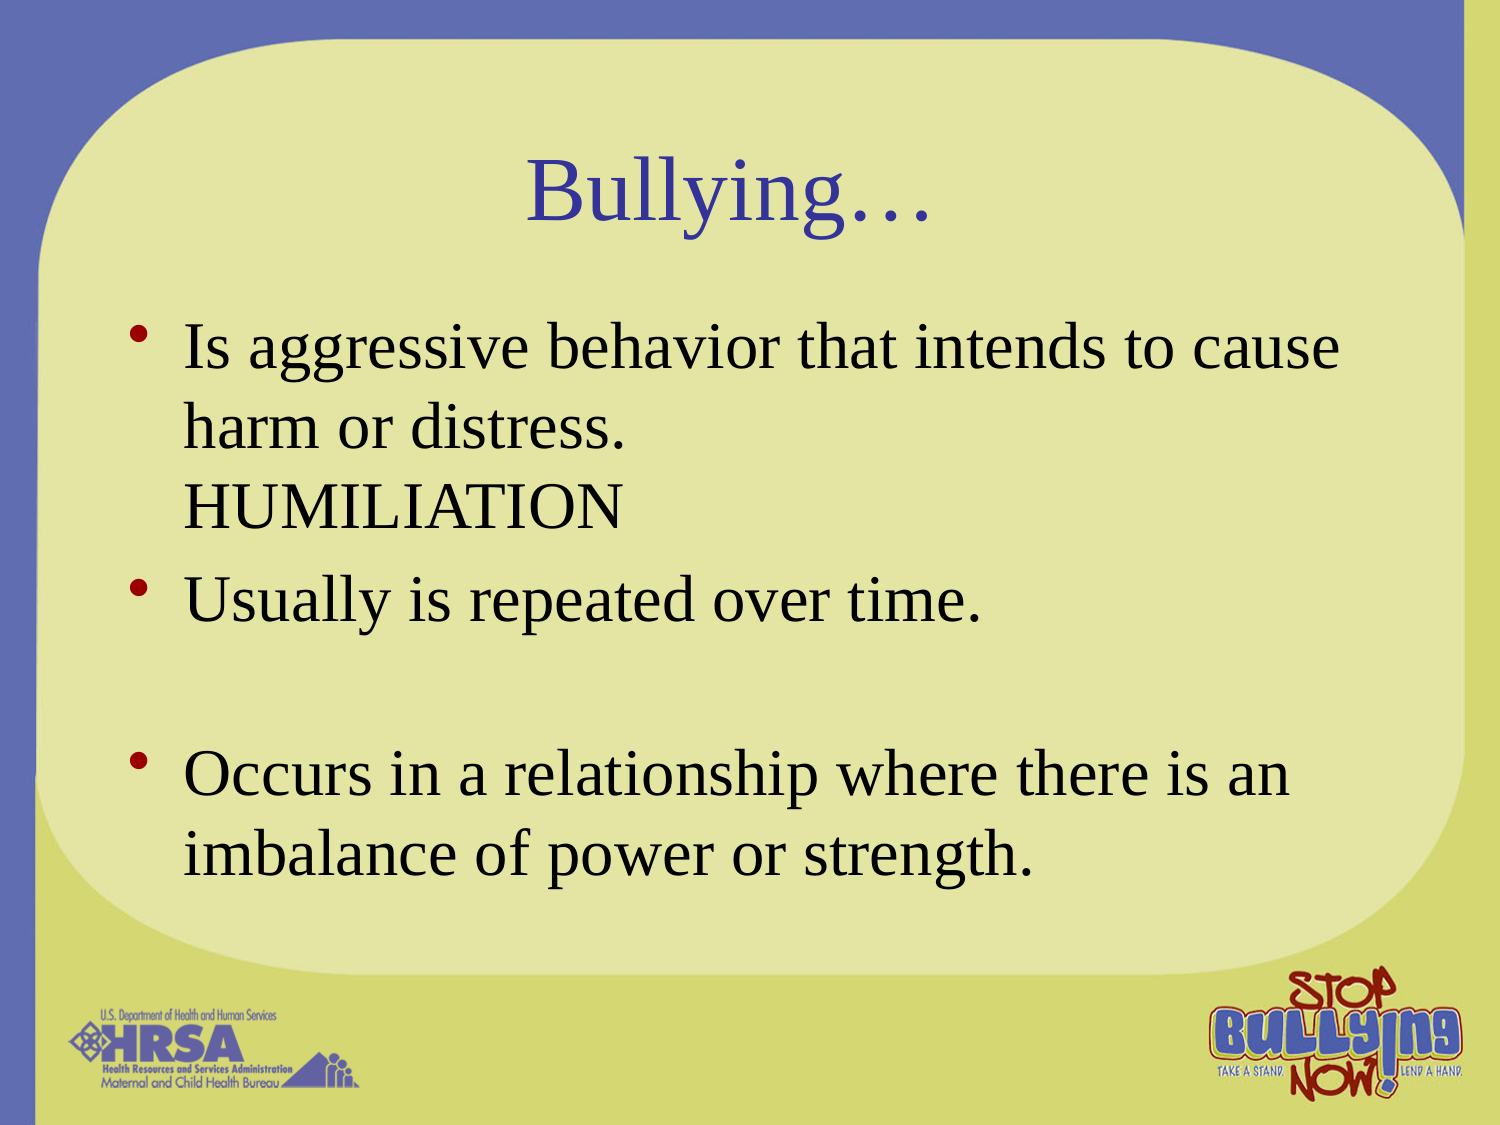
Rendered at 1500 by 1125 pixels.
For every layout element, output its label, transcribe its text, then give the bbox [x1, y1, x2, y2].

list Is aggressive behavior that intends to cause harm or distress. HUMILIATION Usually is repeated over time. Occurs in a relationship where there is an imbalance of power or strength. [112, 294, 1388, 970]
title Bullying… [112, 89, 1388, 278]
picture [0, 0, 1500, 1125]
